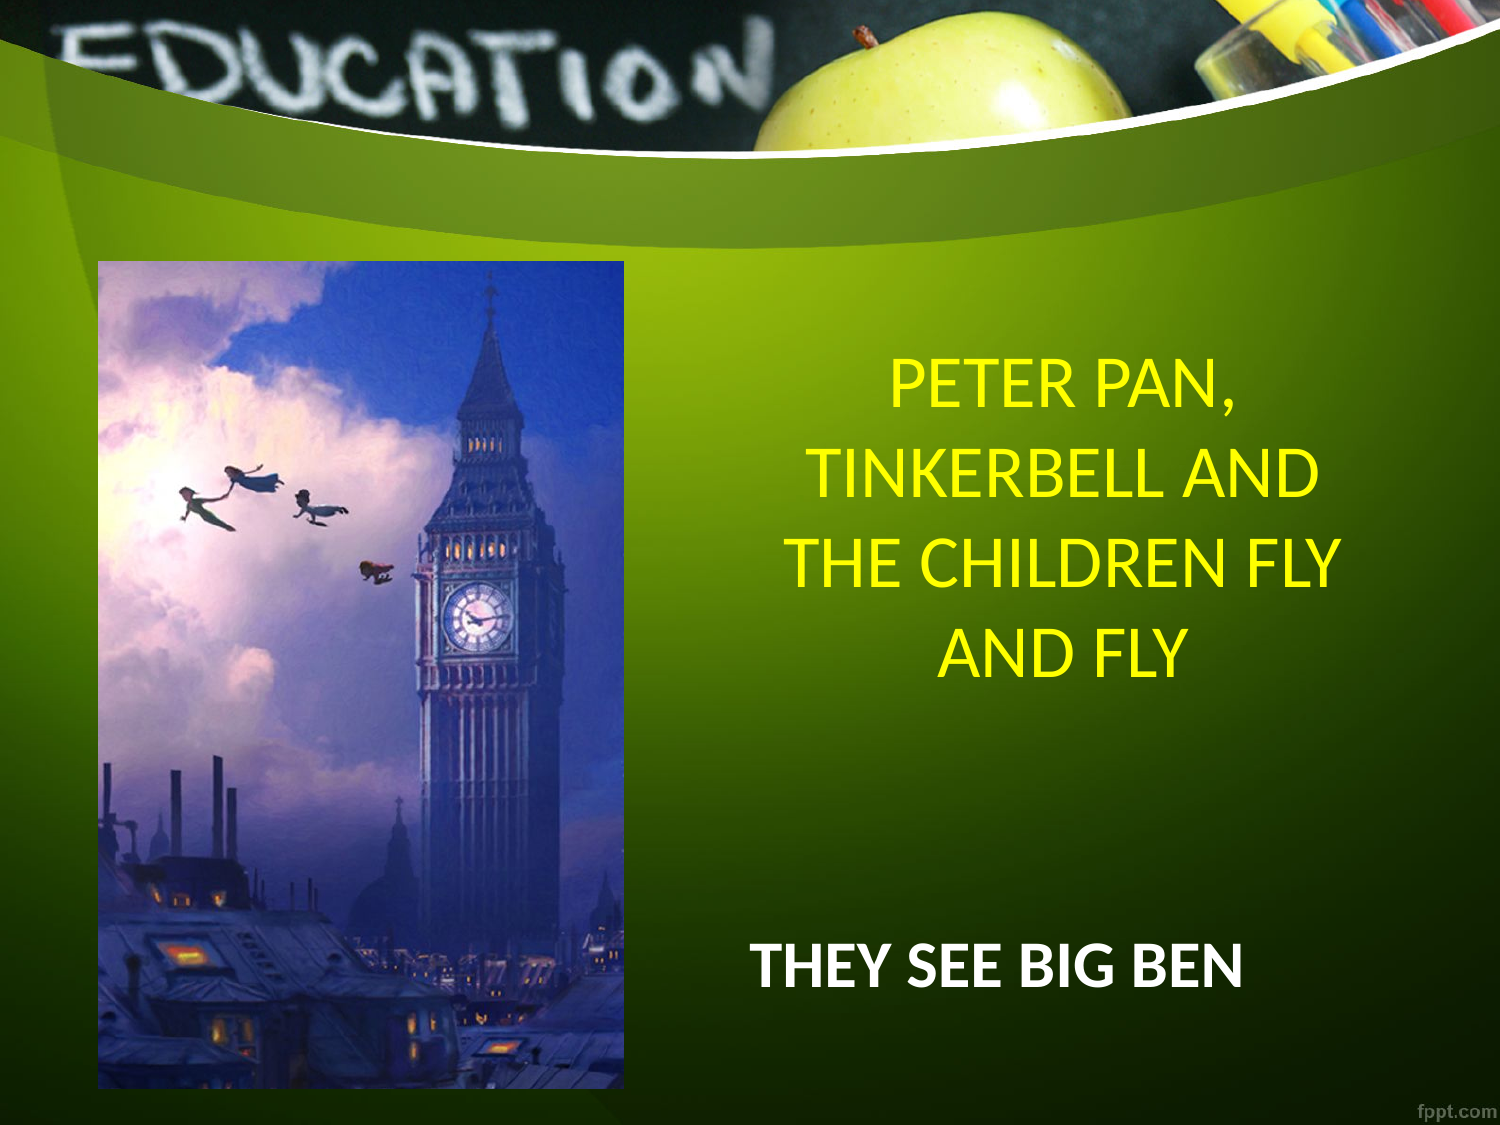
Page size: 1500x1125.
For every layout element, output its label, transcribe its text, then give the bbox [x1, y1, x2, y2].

title PETER PAN, TINKERBELL AND THE CHILDREN FLY AND FLY [724, 286, 1402, 738]
text_box THEY SEE BIG BEN [628, 913, 1411, 1019]
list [98, 261, 625, 1089]
picture [0, 0, 1500, 1125]
